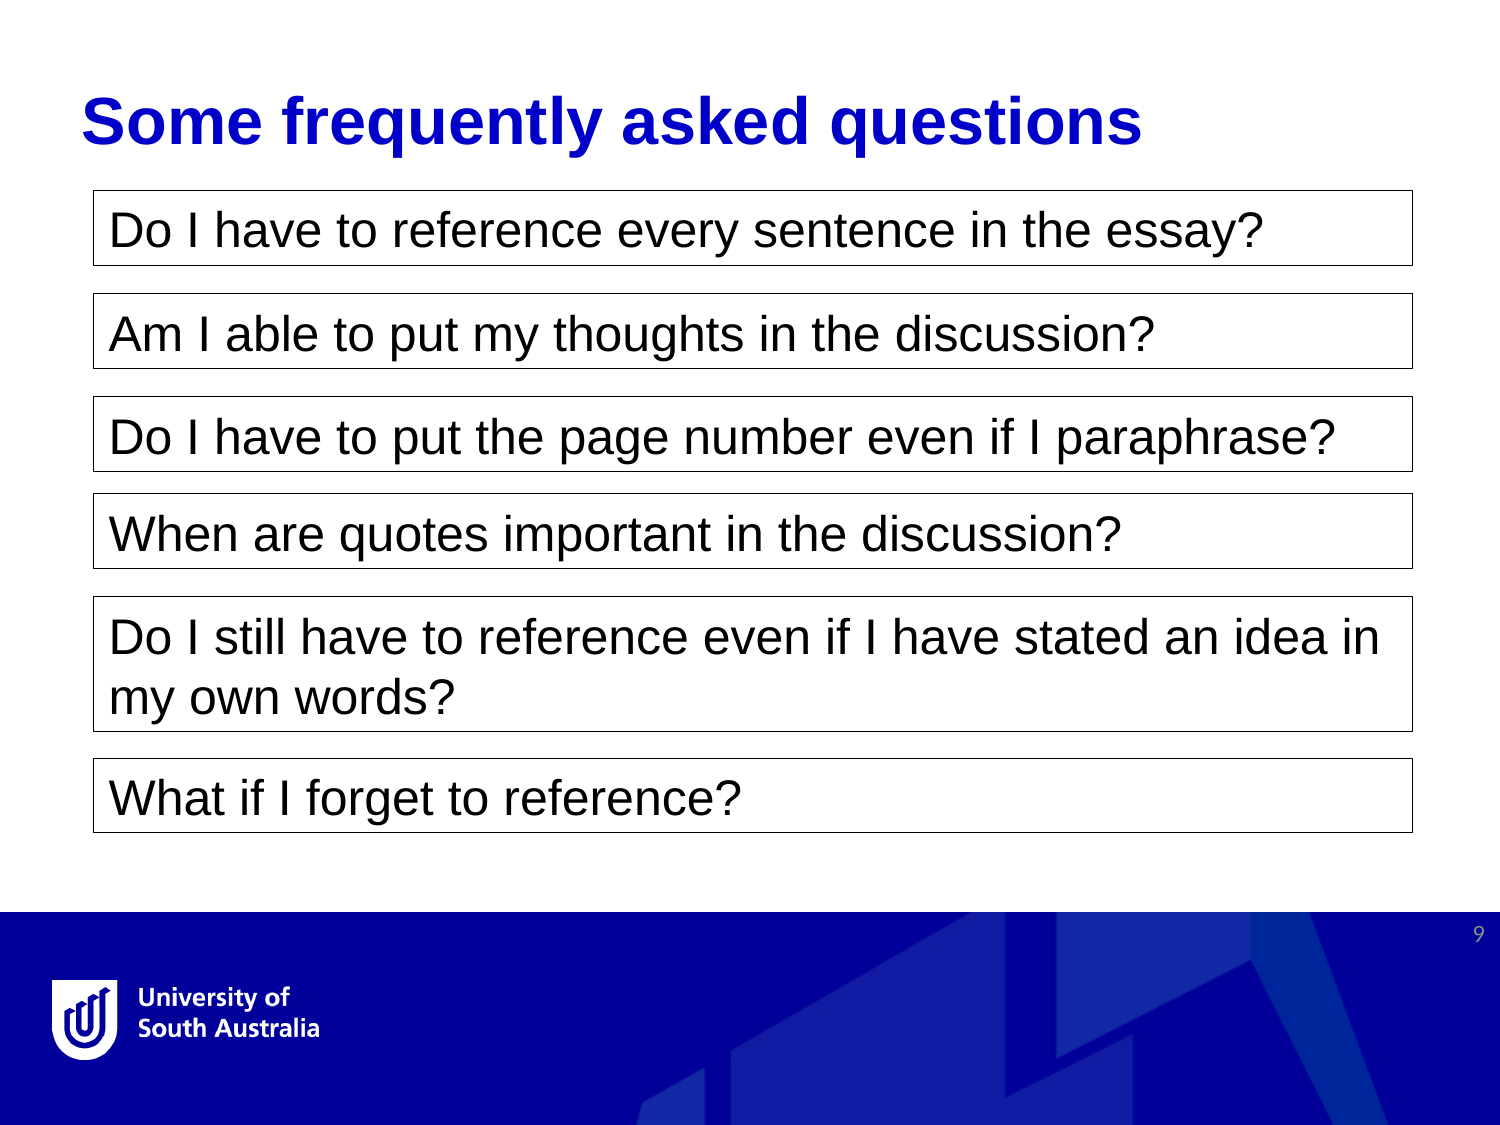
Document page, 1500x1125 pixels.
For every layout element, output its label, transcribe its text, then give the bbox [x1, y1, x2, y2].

text_box When are quotes important in the discussion? [93, 493, 1413, 569]
list Some frequently asked questions [67, 70, 1422, 177]
picture [0, 912, 1500, 1125]
text_box Do I have to reference every sentence in the essay? [93, 190, 1413, 266]
text_box Do I have to put the page number even if I paraphrase? [93, 396, 1413, 472]
text_box Am I able to put my thoughts in the discussion? [93, 293, 1413, 369]
text_box What if I forget to reference? [93, 758, 1413, 833]
text_box 9 [1149, 902, 1500, 963]
text_box Do I still have to reference even if I have stated an idea in my own words? [93, 596, 1413, 732]
